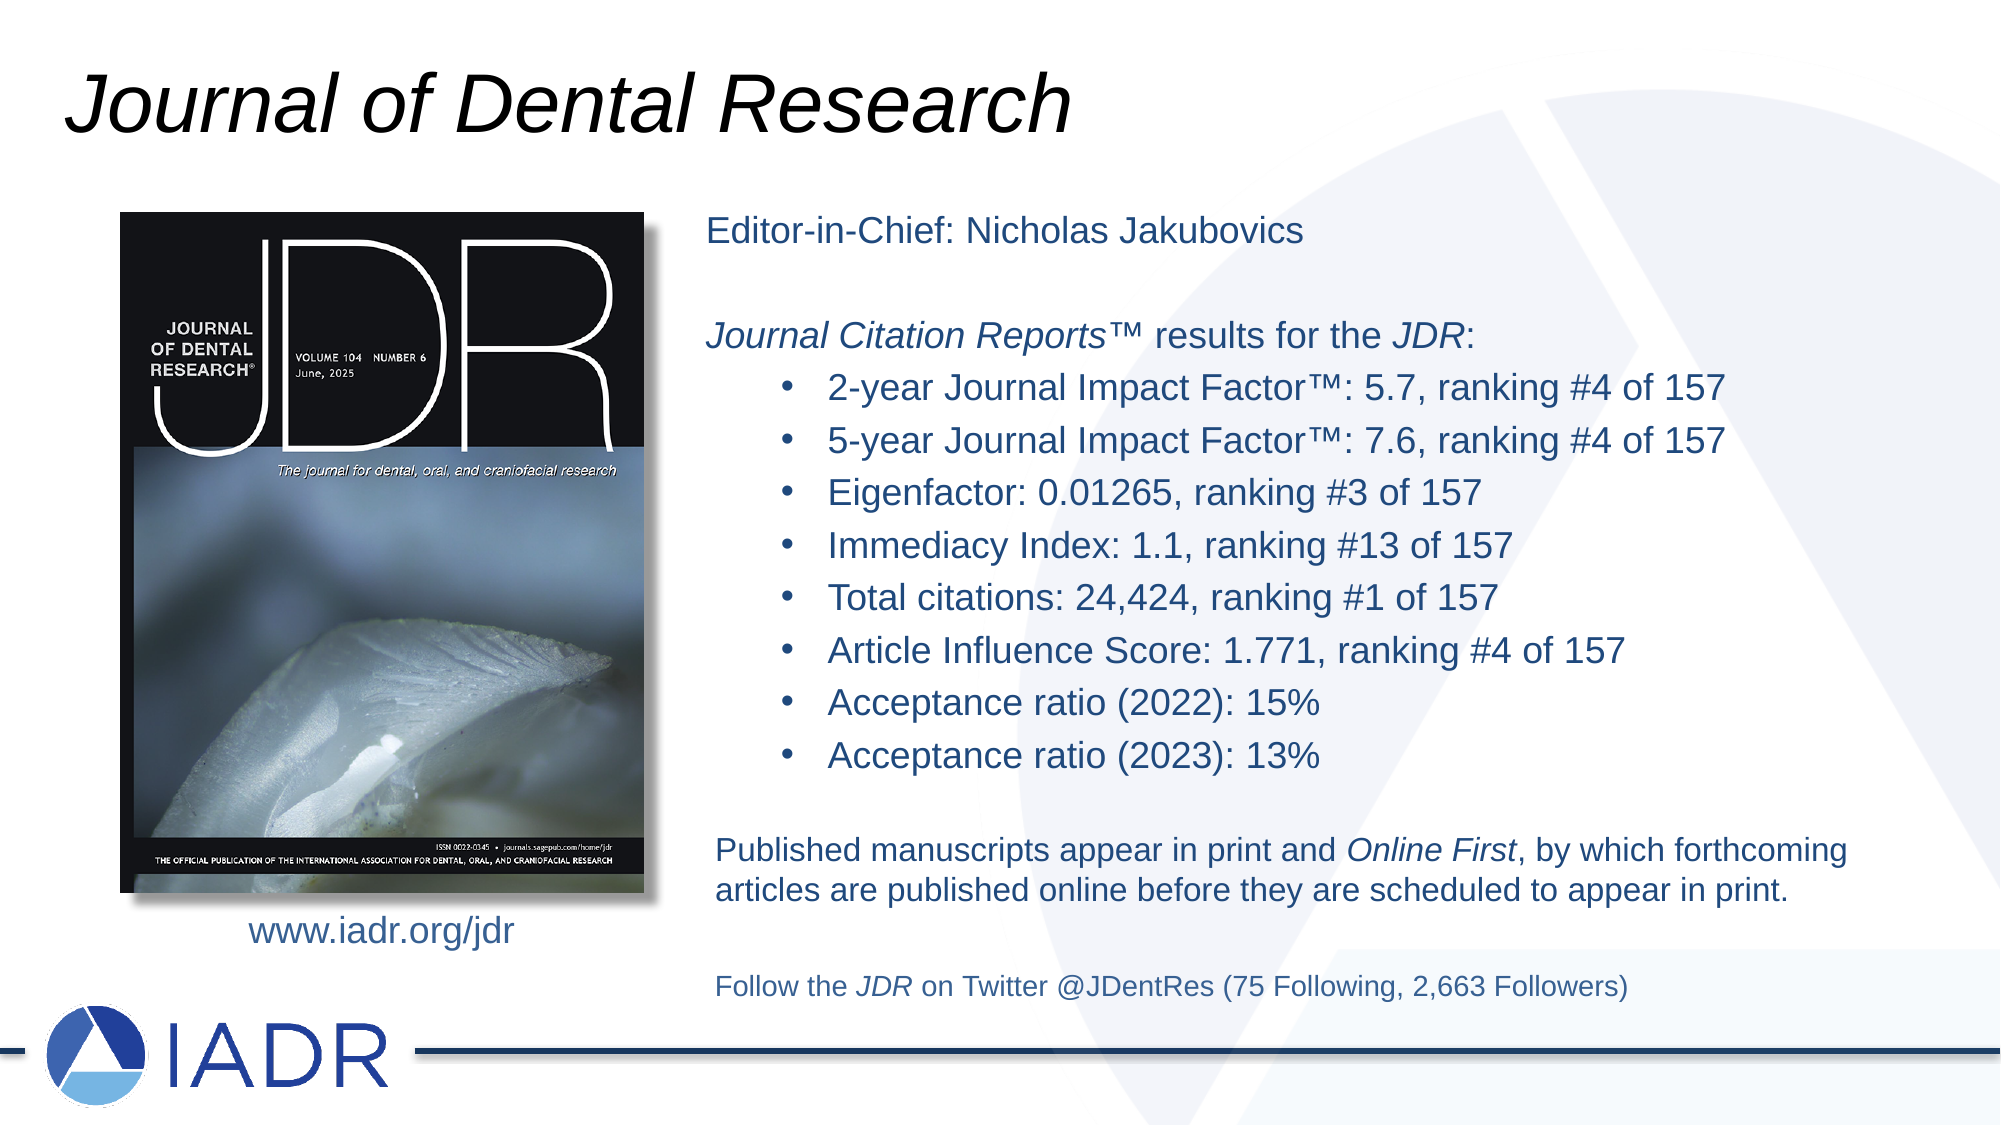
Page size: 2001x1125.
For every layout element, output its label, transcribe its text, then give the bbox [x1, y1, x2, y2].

text_box Follow the JDR on Twitter @JDentRes (75 Following, 2,663 Followers) [615, 959, 971, 1010]
picture [43, 1002, 388, 1108]
picture [976, 48, 2000, 1125]
text_box www.iadr.org/jdr [233, 903, 530, 960]
text_box Editor-in-Chief: Nicholas Jakubovics Journal Citation Reports™ results for the JDR: 2-year Journal Impact Factor™: 5.7, ranking #4 of 157 5-year Journal Impact Factor™: 7.6, ranking #4 of 157 Eigenfactor: 0.01265, ranking #3 of 157 Immediacy Index: 1.1, ranking #13 of 157 Total citations: 24,424, ranking #1 of 157 Article Influence Score: 1.771, ranking #4 of 157 Acceptance ratio (2022): 15% Acceptance ratio (2023): 13% Published manuscripts appear in print and Online First, by which forthcoming articles are published online before they are scheduled to appear in print. [690, 198, 971, 921]
picture [119, 212, 644, 893]
text_box Journal of Dental Research [50, 5, 1236, 193]
